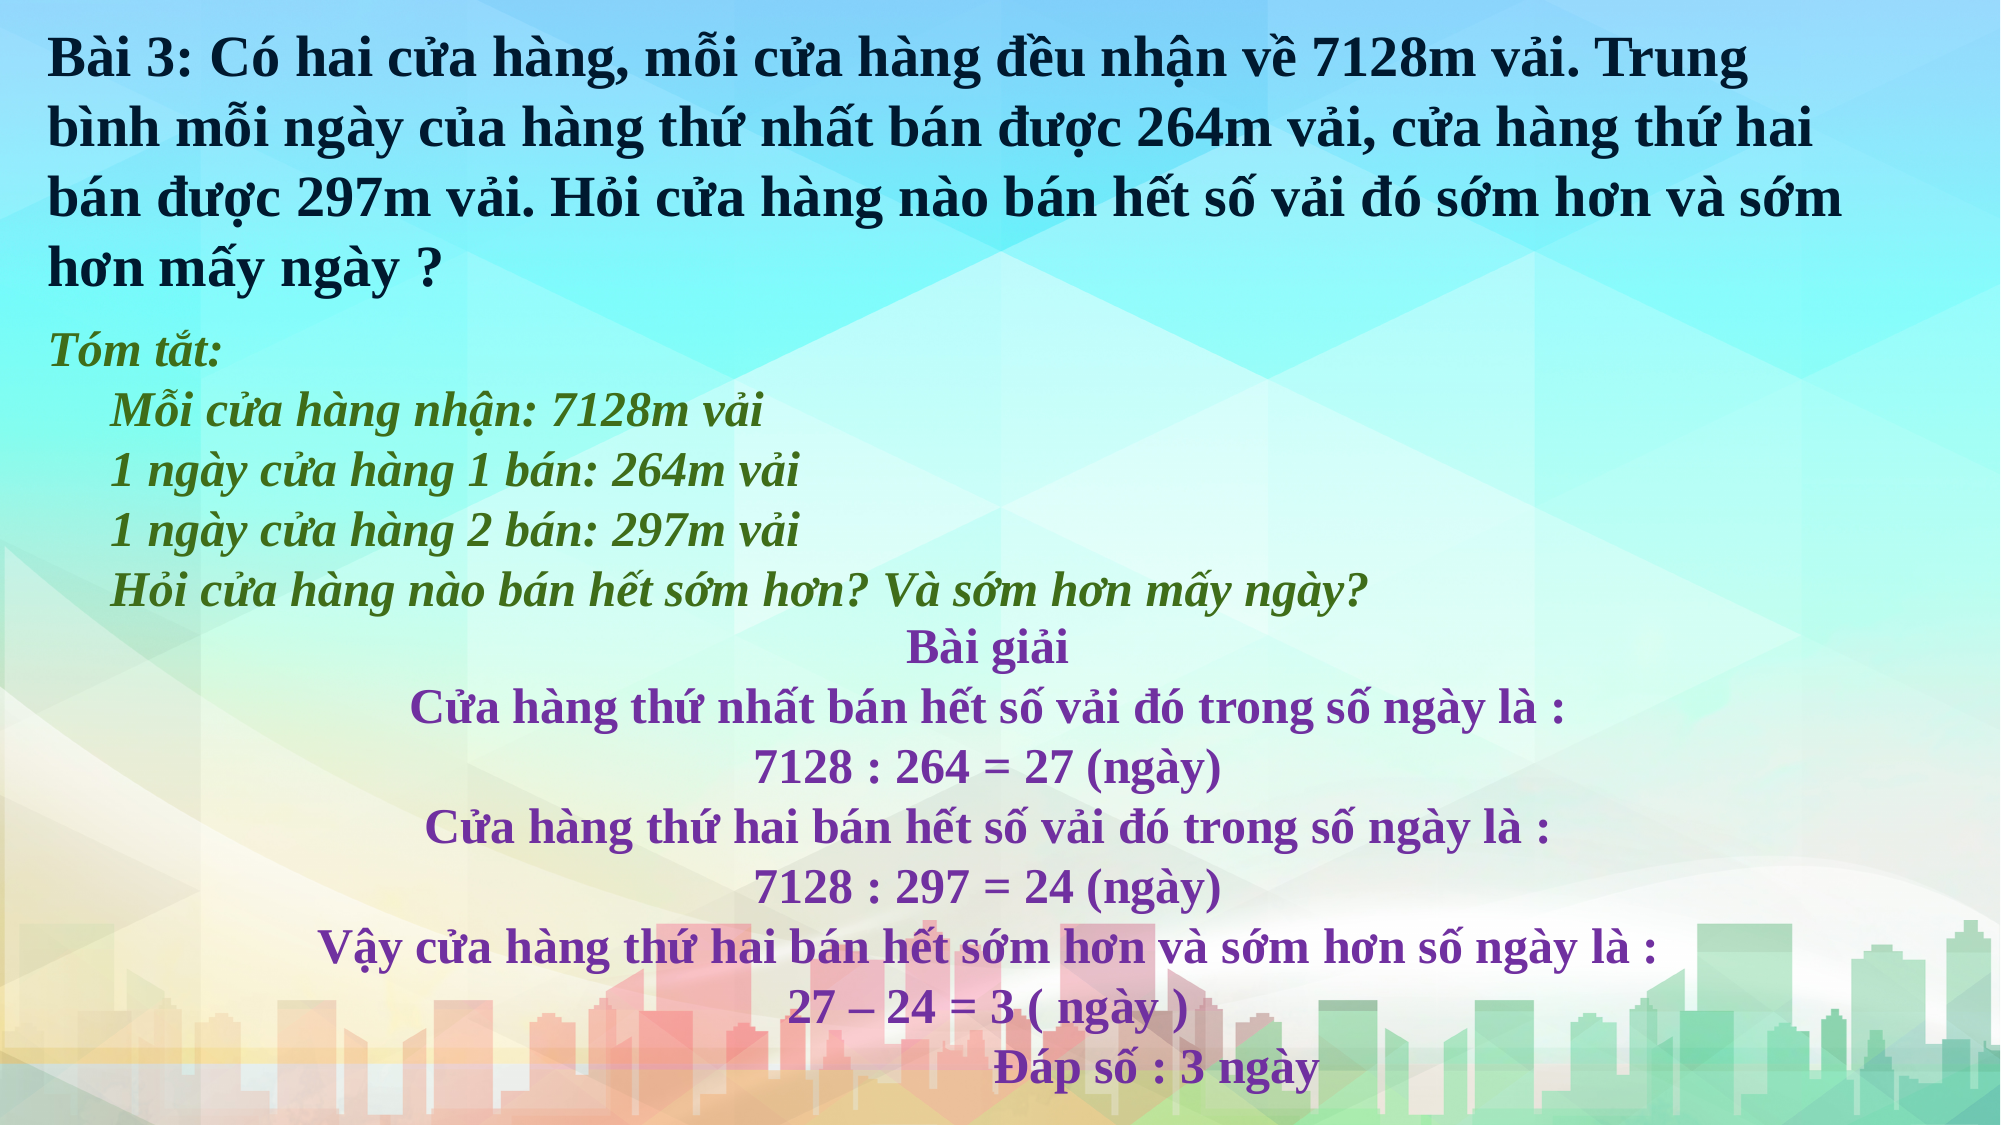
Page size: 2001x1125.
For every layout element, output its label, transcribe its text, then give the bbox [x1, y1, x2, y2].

text_box Bài 3: Có hai cửa hàng, mỗi cửa hàng đều nhận về 7128m vải. Trung bình mỗi ngày của hàng thứ nhất bán được 264m vải, cửa hàng thứ hai bán được 297m vải. Hỏi cửa hàng nào bán hết số vải đó sớm hơn và sớm hơn mấy ngày ? [32, 10, 1880, 306]
picture [0, 0, 2001, 1125]
text_box Tóm tắt: Mỗi cửa hàng nhận: 7128m vải 1 ngày cửa hàng 1 bán: 264m vải 1 ngày cửa hàng 2 bán: 297m vải Hỏi cửa hàng nào bán hết sớm hơn? Và sớm hơn mấy ngày? [32, 308, 1532, 606]
text_box Bài giải Cửa hàng thứ nhất bán hết số vải đó trong số ngày là : 7128 : 264 = 27 (ngày) Cửa hàng thứ hai bán hết số vải đó trong số ngày là : 7128 : 297 = 24 (ngày) Vậy cửa hàng thứ hai bán hết sớm hơn và sớm hơn số ngày là : 27 – 24 = 3 ( ngày ) Đáp số : 3 ngày [0, 606, 1977, 1125]
